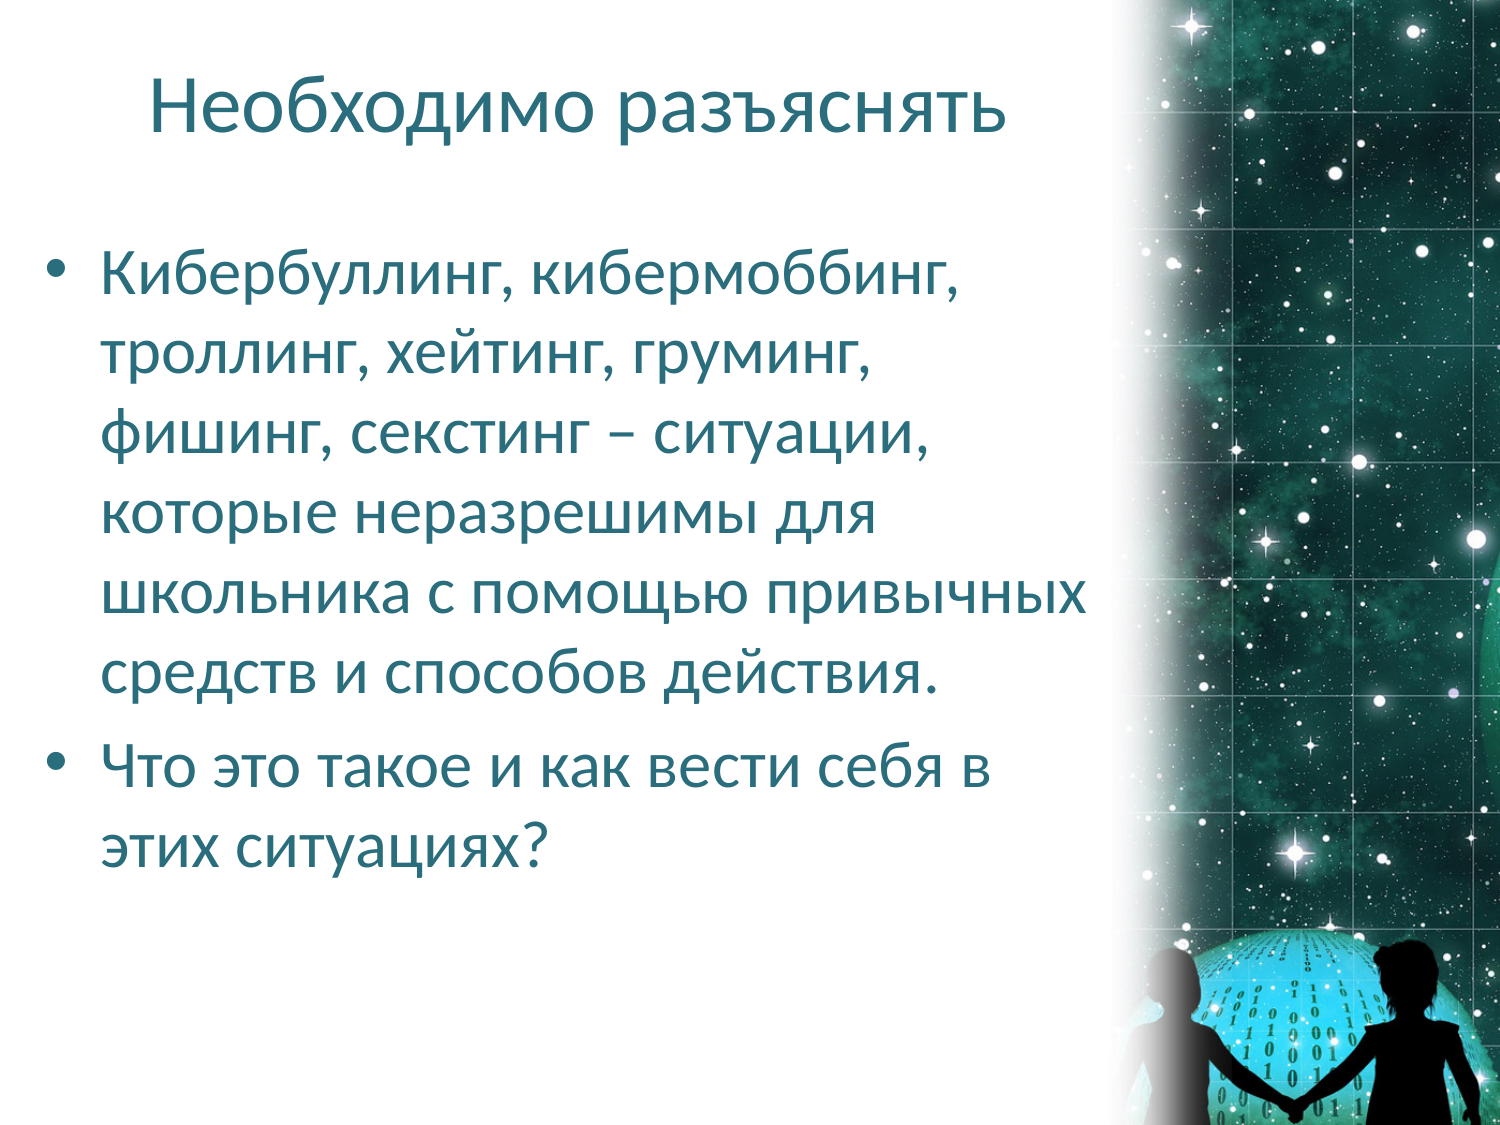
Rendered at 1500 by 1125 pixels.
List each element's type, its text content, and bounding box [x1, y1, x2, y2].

title Необходимо разъяснять [29, 10, 1128, 188]
list Кибербуллинг, кибермоббинг, троллинг, хейтинг, груминг, фишинг, секстинг – ситуации, которые неразрешимы для школьника с помощью привычных средств и способов действия. Что это такое и как вести себя в этих ситуациях? [29, 219, 1128, 1024]
picture [0, 0, 1500, 1125]
